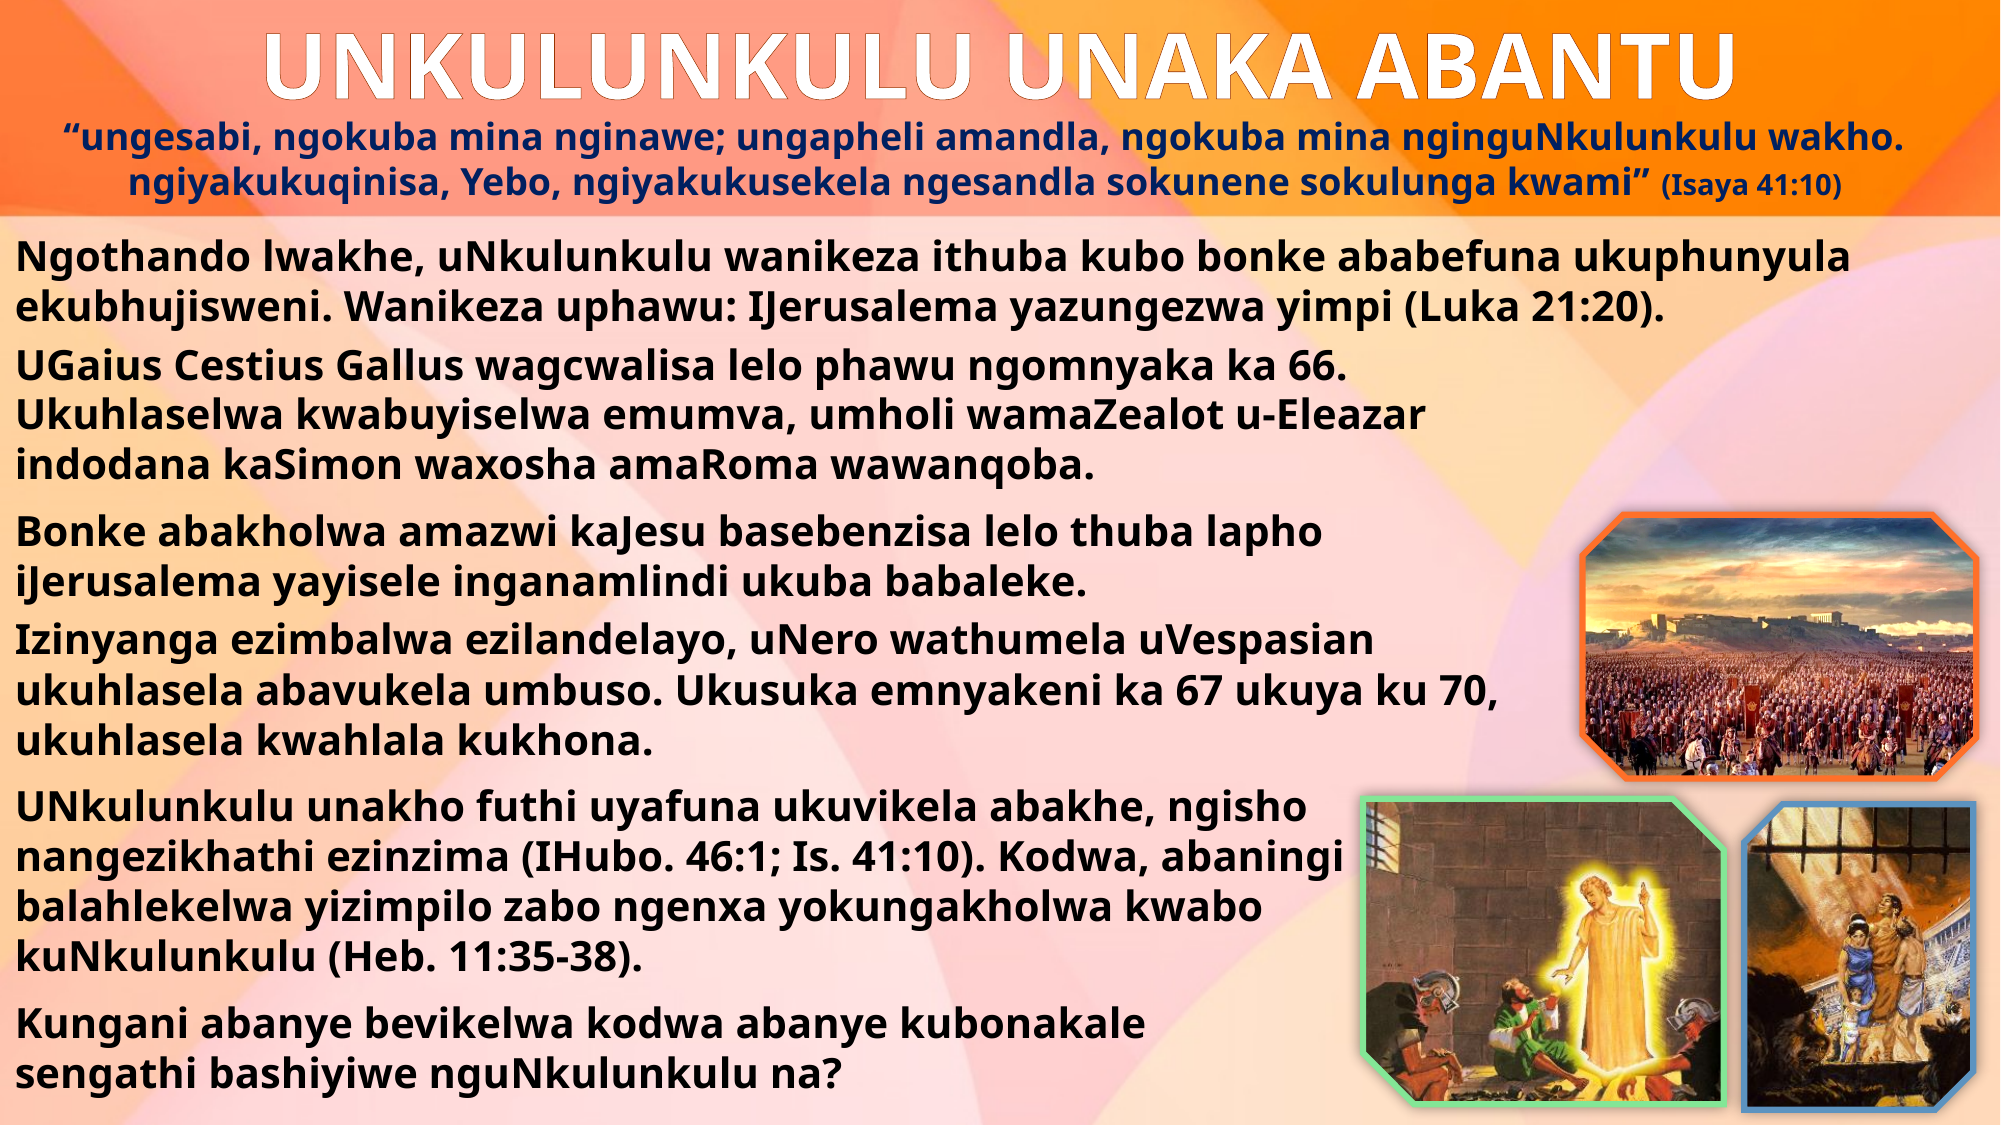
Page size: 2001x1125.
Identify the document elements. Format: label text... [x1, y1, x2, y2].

text_box “ungesabi, ngokuba mina nginawe; ungapheli amandla, ngokuba mina nginguNkulunkulu wakho. ngiyakukuqinisa, Yebo, ngiyakukusekela ngesandla sokunene sokulunga kwami” (Isaya 41:10) [29, 105, 1941, 211]
text_box UNKULUNKULU UNAKA ABANTU [0, 0, 2000, 125]
picture [0, 0, 2001, 1125]
text_box UGaius Cestius Gallus wagcwalisa lelo phawu ngomnyaka ka 66. Ukuhlaselwa kwabuyiselwa emumva, umholi wamaZealot u-Eleazar indodana kaSimon waxosha amaRoma wawanqoba. [0, 330, 1580, 496]
text_box Bonke abakholwa amazwi kaJesu basebenzisa lelo thuba lapho iJerusalema yayisele inganamlindi ukuba babaleke. [0, 497, 1580, 613]
text_box Ngothando lwakhe, uNkulunkulu wanikeza ithuba kubo bonke ababefuna ukuphunyula ekubhujisweni. Wanikeza uphawu: IJerusalema yazungezwa yimpi (Luka 21:20). [0, 222, 2000, 338]
text_box Izinyanga ezimbalwa ezilandelayo, uNero wathumela uVespasian ukuhlasela abavukela umbuso. Ukusuka emnyakeni ka 67 ukuya ku 70, ukuhlasela kwahlala kukhona. [0, 605, 1562, 771]
text_box UNkulunkulu unakho futhi uyafuna ukuvikela abakhe, ngisho nangezikhathi ezinzima (IHubo. 46:1; Is. 41:10). Kodwa, abaningi balahlekelwa yizimpilo zabo ngenxa yokungakholwa kwabo kuNkulunkulu (Heb. 11:35-38). [0, 772, 1410, 988]
text_box Kungani abanye bevikelwa kodwa abanye kubonakale sengathi bashiyiwe nguNkulunkulu na? [0, 989, 1211, 1105]
